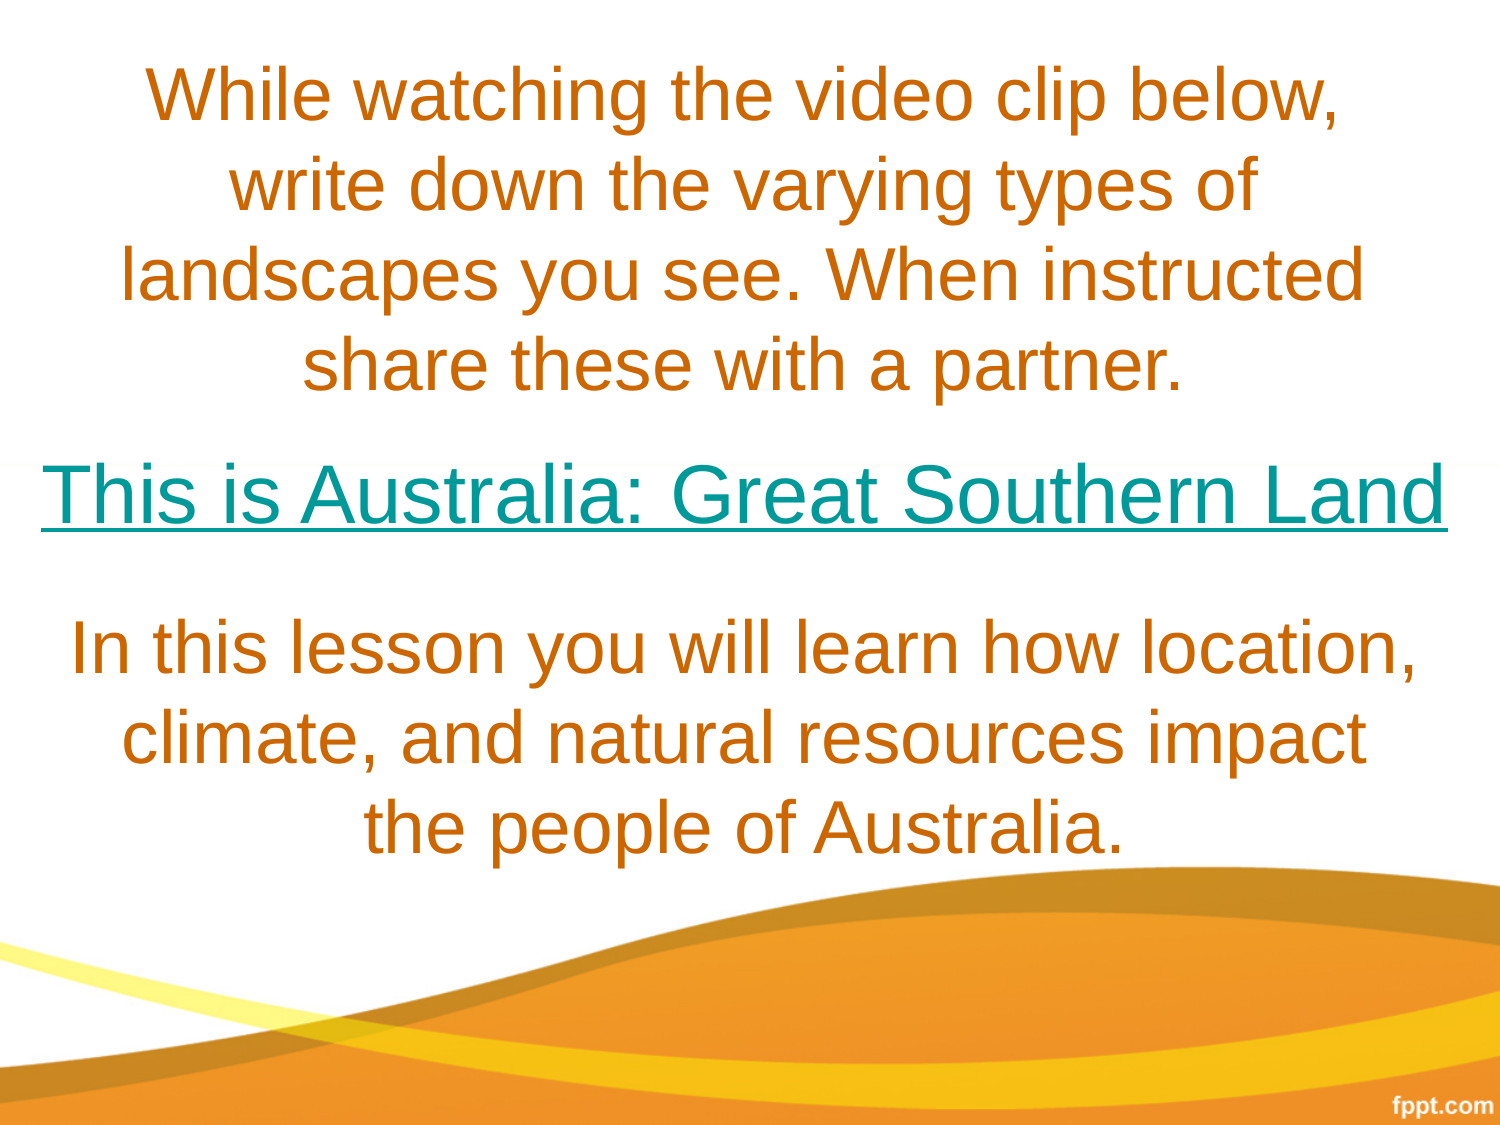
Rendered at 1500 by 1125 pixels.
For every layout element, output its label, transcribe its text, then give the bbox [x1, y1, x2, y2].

text_box In this lesson you will learn how location, climate, and natural resources impact the people of Australia. [53, 574, 1436, 894]
picture [0, 0, 1500, 1125]
title While watching the video clip below, write down the varying types of landscapes you see. When instructed share these with a partner. [53, 66, 1436, 386]
text_box This is Australia: Great Southern Land [18, 432, 1472, 548]
